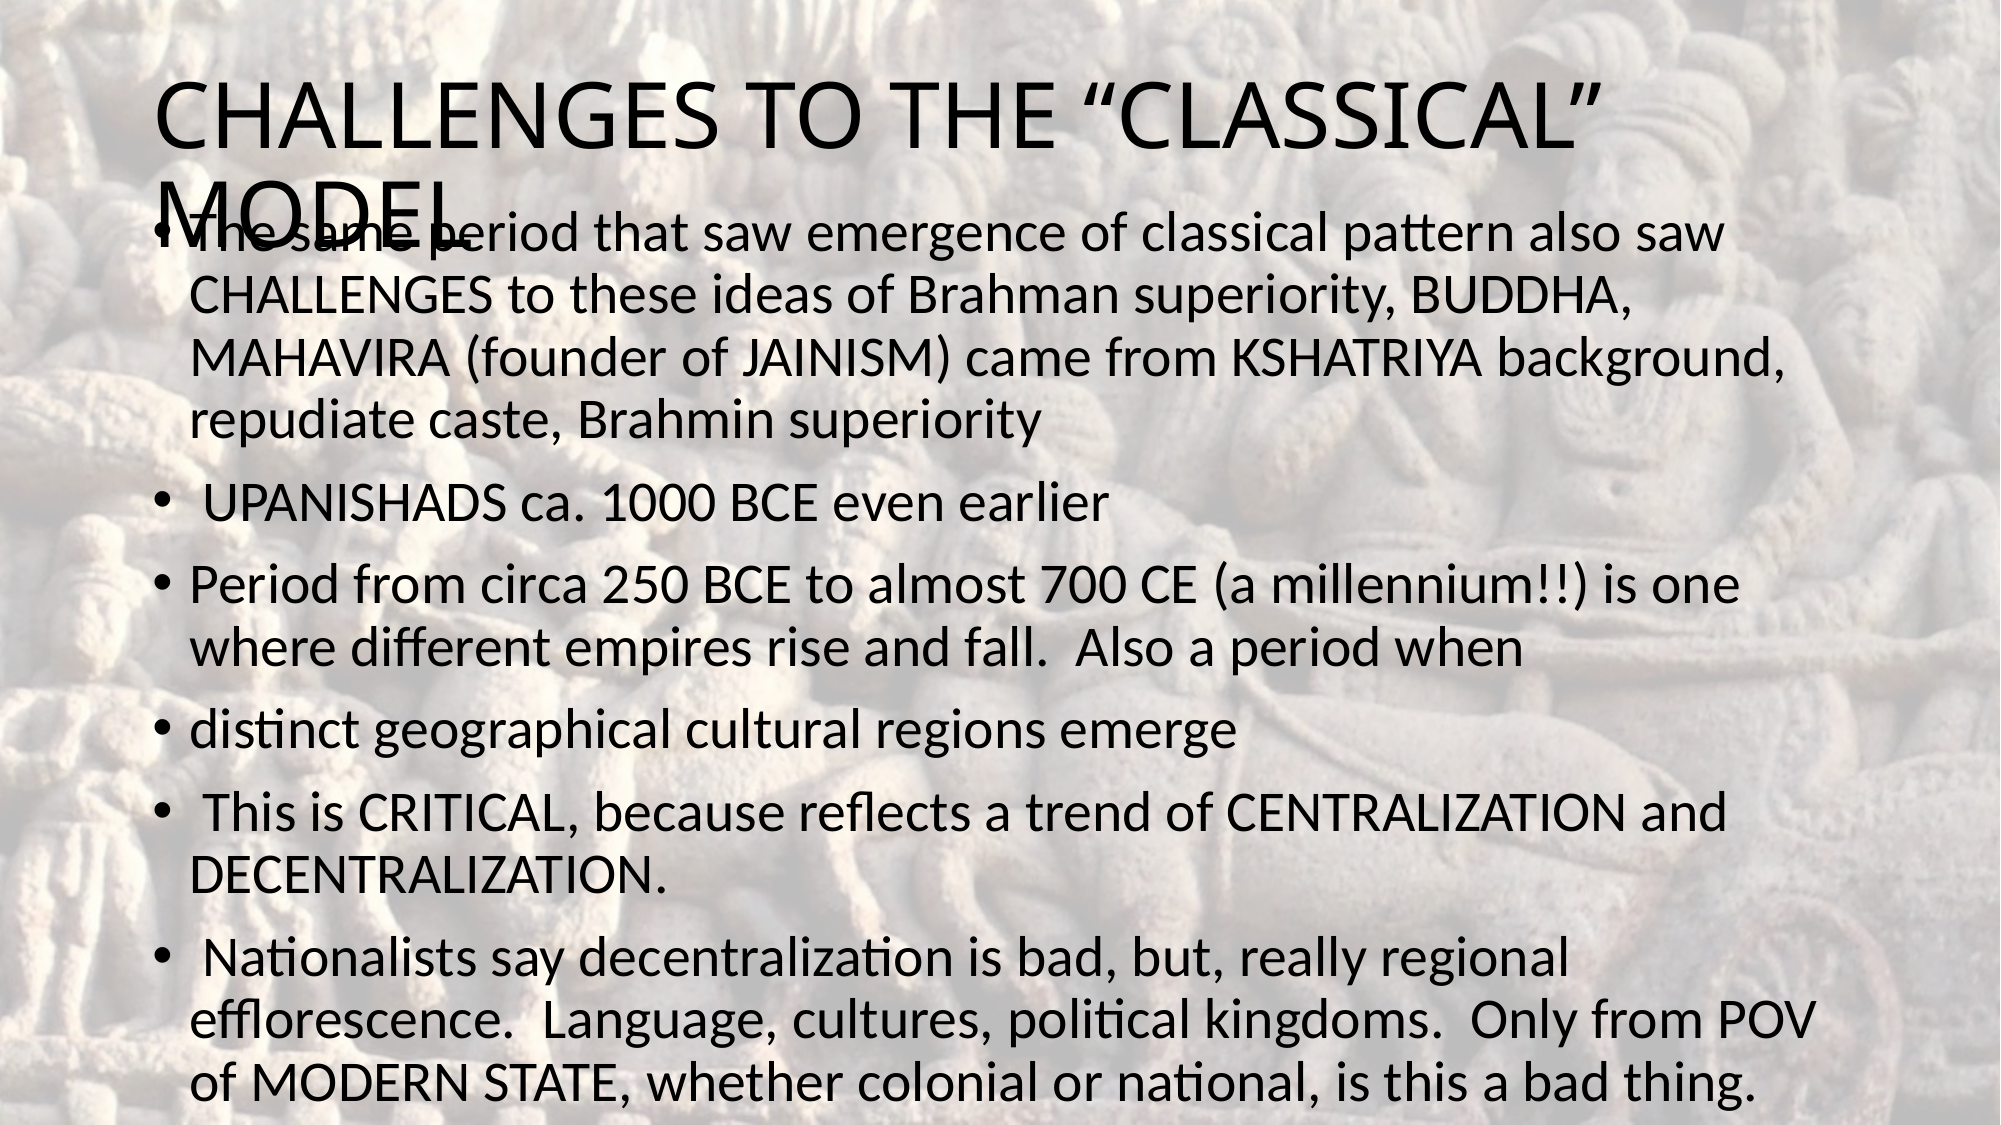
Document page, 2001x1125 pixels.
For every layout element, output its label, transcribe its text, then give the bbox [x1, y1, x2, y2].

title CHALLENGES TO THE “CLASSICAL” MODEL [137, 59, 1863, 194]
list The same period that saw emergence of classical pattern also saw CHALLENGES to these ideas of Brahman superiority, BUDDHA, MAHAVIRA (founder of JAINISM) came from KSHATRIYA background, repudiate caste, Brahmin superiority UPANISHADS ca. 1000 BCE even earlier Period from circa 250 BCE to almost 700 CE (a millennium!!) is one where different empires rise and fall. Also a period when distinct geographical cultural regions emerge This is CRITICAL, because reflects a trend of CENTRALIZATION and DECENTRALIZATION. Nationalists say decentralization is bad, but, really regional efflorescence. Language, cultures, political kingdoms. Only from POV of MODERN STATE, whether colonial or national, is this a bad thing. [137, 194, 1863, 1125]
